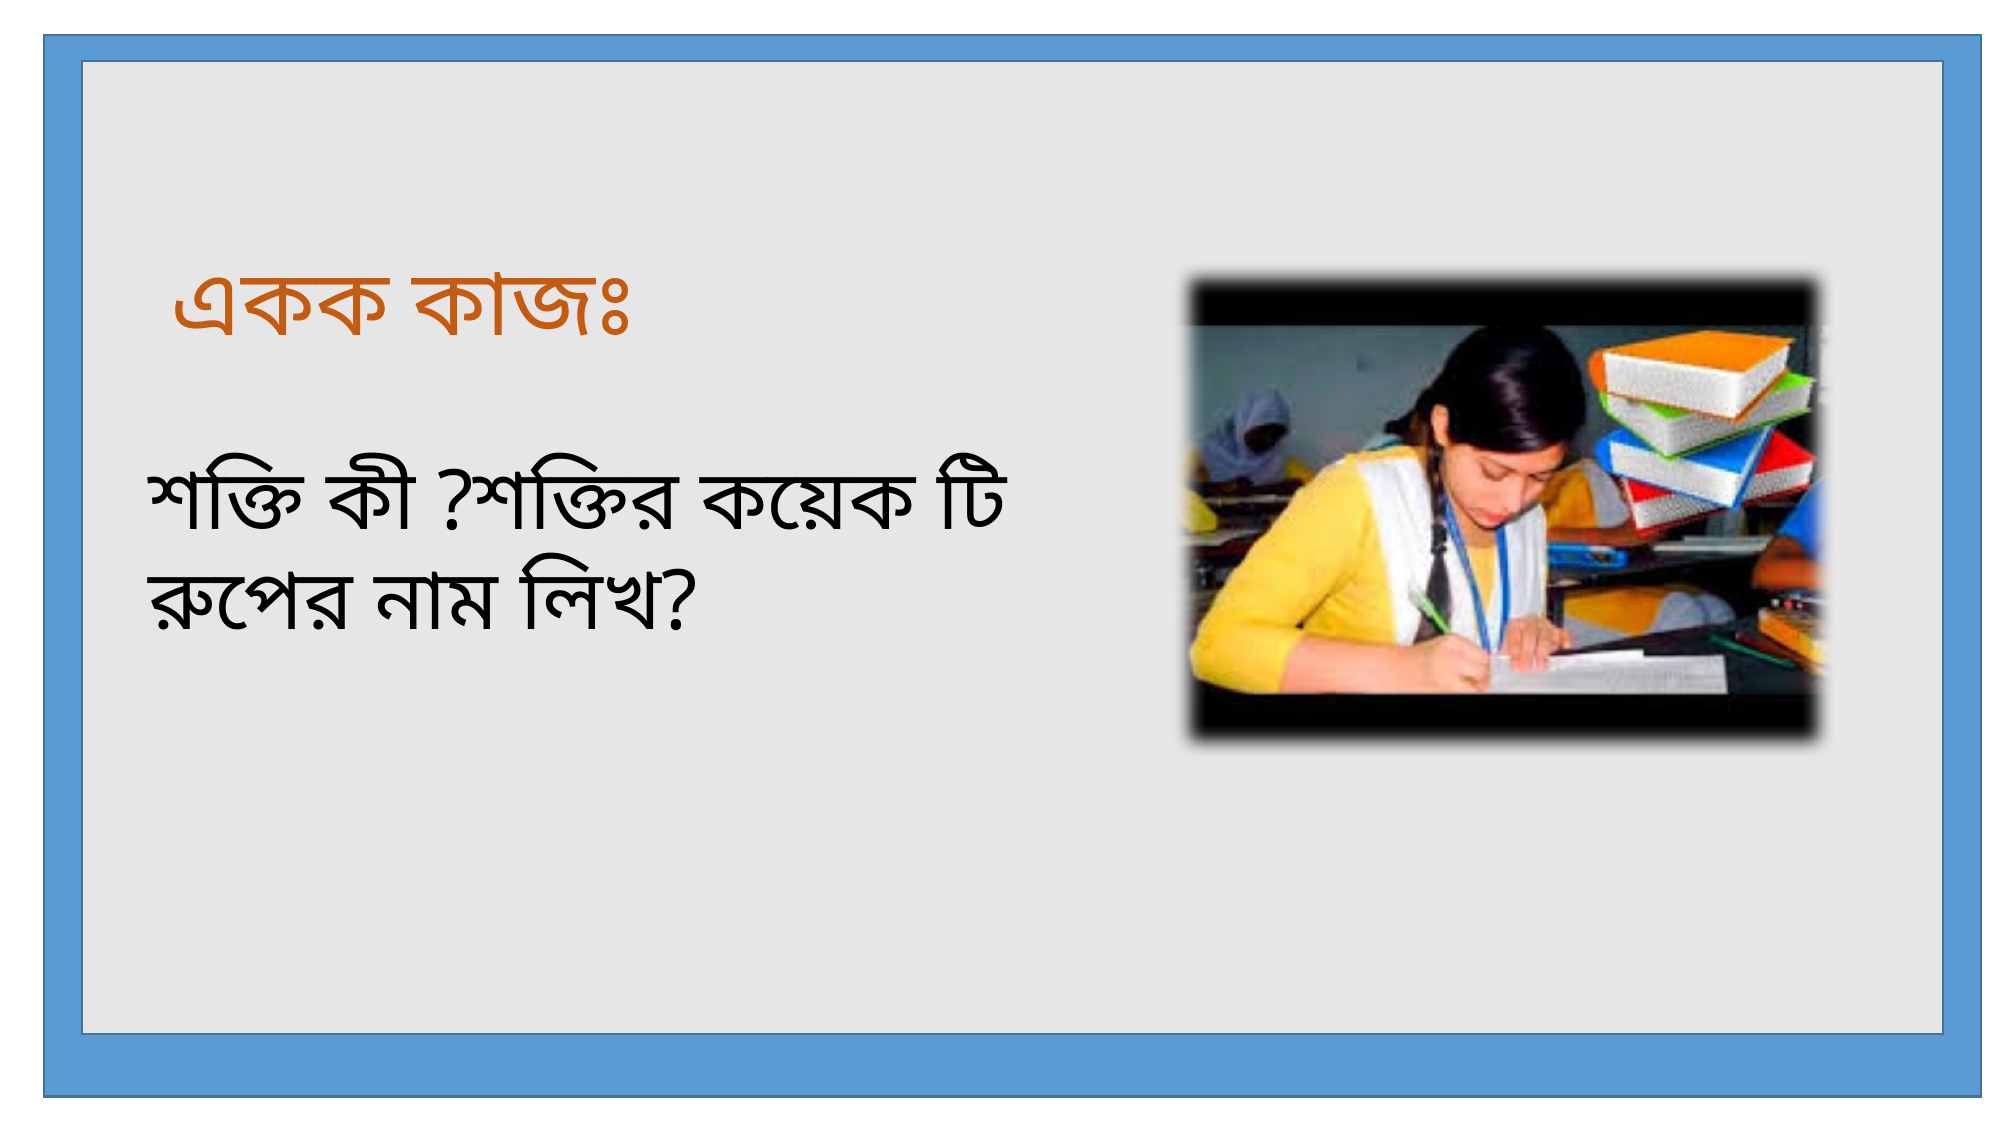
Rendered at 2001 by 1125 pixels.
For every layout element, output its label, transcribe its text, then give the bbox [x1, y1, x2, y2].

text_box একক কাজঃ [157, 236, 935, 361]
text_box শক্তি কী ?শক্তির কয়েক টি রুপের নাম লিখ? [133, 439, 1129, 654]
text_box [81, 60, 1944, 1035]
picture [1172, 261, 1835, 758]
text_box [43, 34, 1982, 1098]
